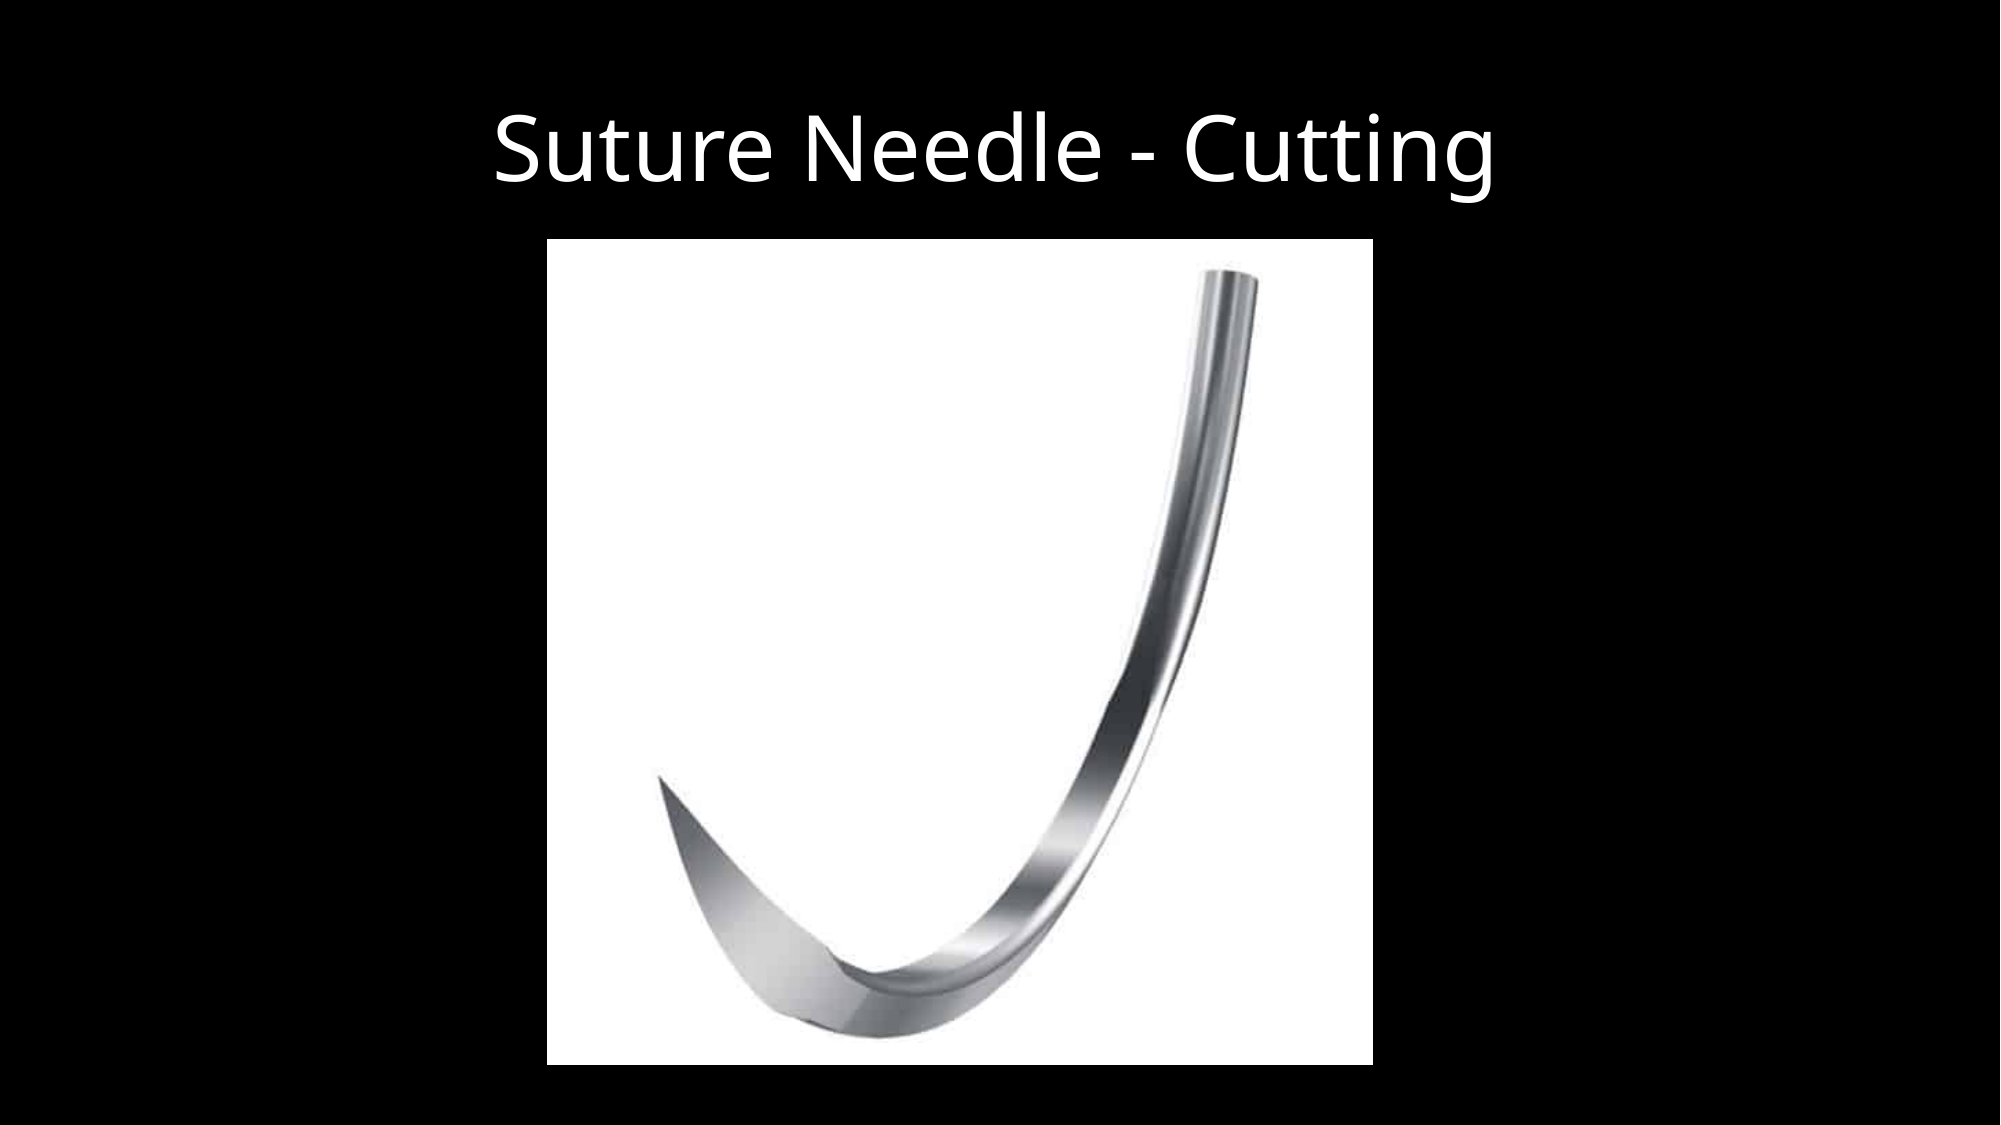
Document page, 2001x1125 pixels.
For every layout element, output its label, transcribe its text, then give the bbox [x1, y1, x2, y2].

picture [547, 239, 1373, 1065]
title Suture Needle - Cutting [477, 42, 2000, 261]
